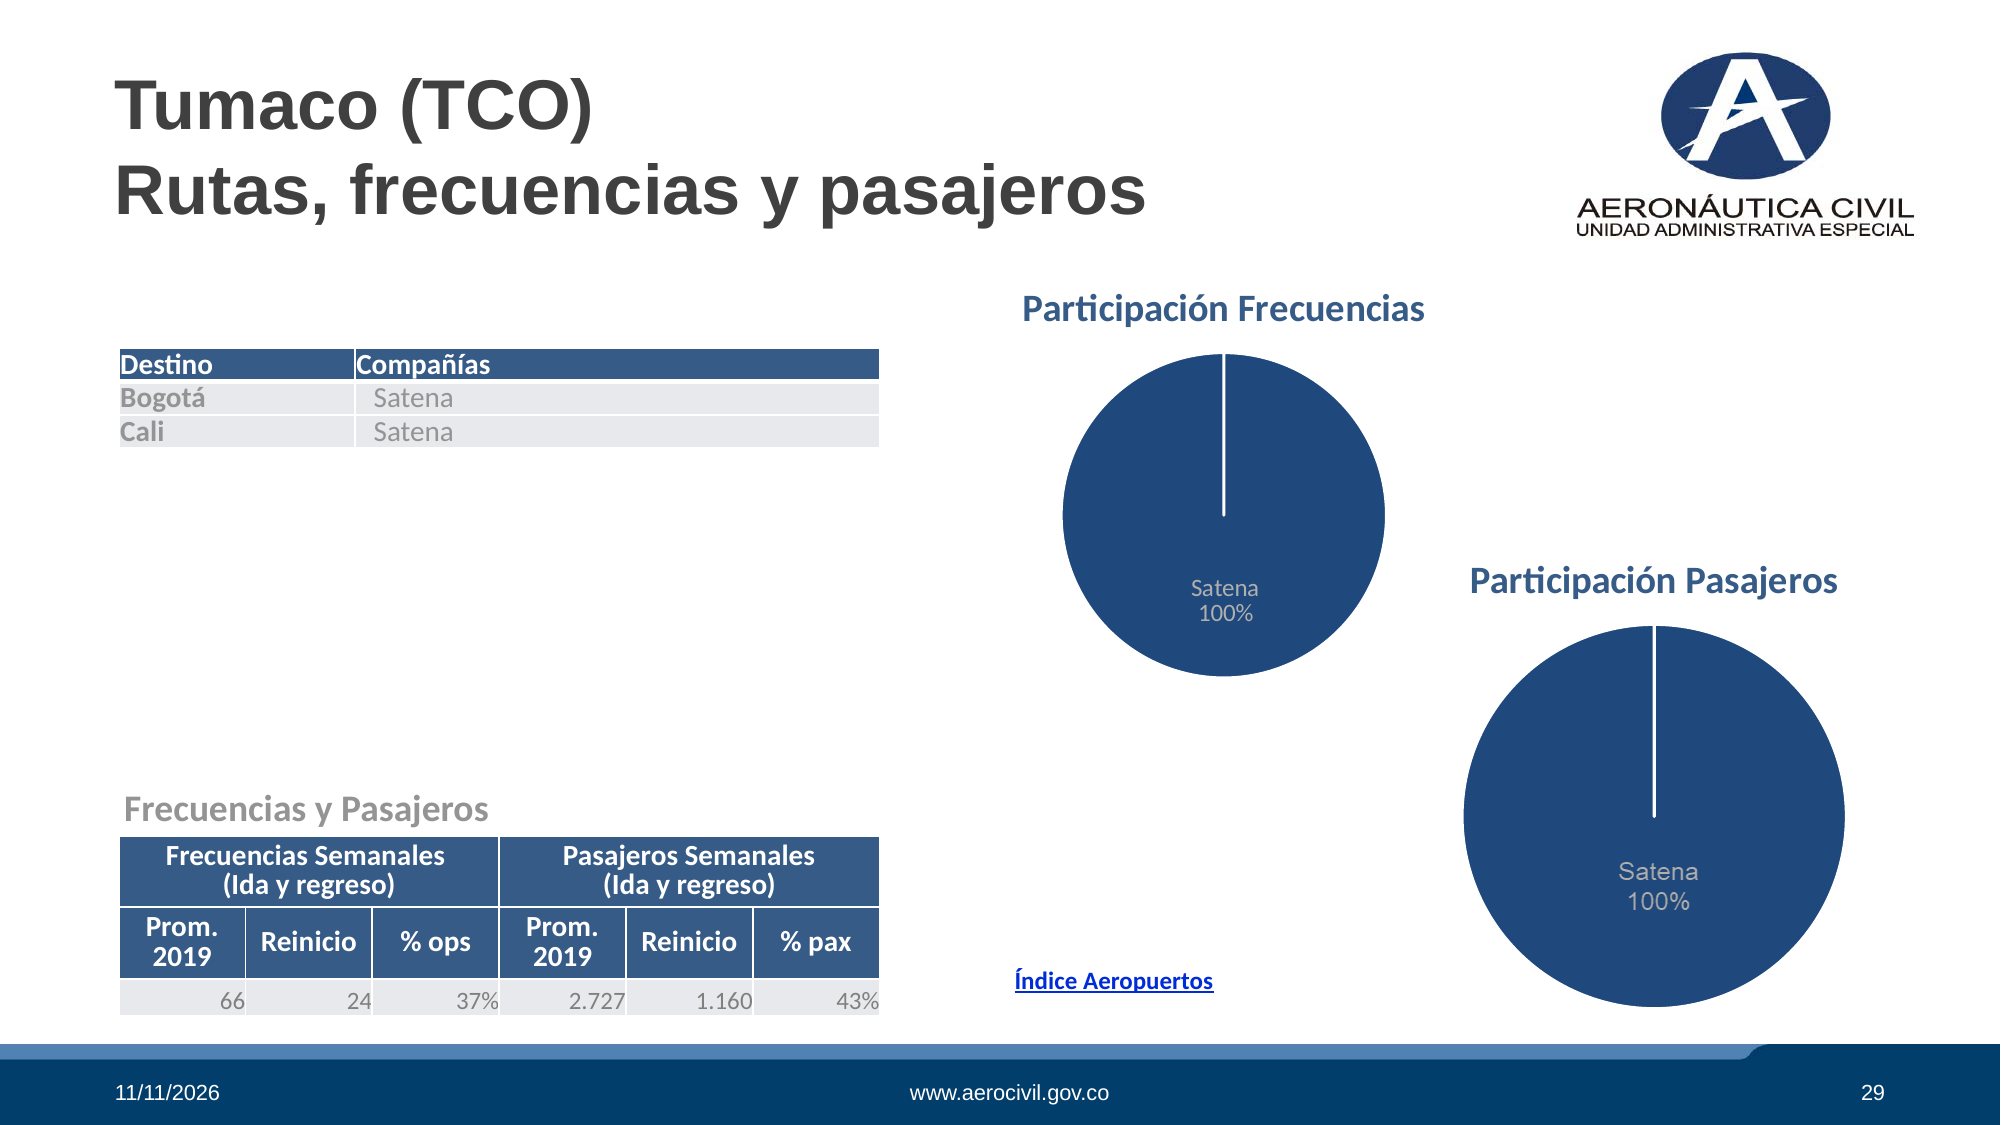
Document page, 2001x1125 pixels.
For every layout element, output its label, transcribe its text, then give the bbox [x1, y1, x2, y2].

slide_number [99, 1070, 323, 1112]
table_cell Prom. 2019 [120, 908, 245, 978]
table_cell Bogotá [120, 384, 354, 414]
table_cell Reinicio [627, 908, 752, 978]
table_cell Cali [120, 416, 354, 447]
footer www.aerocivil.gov.co [391, 1070, 1629, 1112]
chart [879, 262, 1999, 1019]
table_cell Reinicio [246, 908, 371, 978]
table_cell Satena [356, 416, 874, 447]
table_cell 43% [754, 980, 879, 1015]
text_box Frecuencias y Pasajeros [109, 776, 970, 837]
table_cell 37% [373, 980, 498, 1015]
table_header Pasajeros Semanales (Ida y regreso) [500, 837, 879, 906]
table_cell % pax [754, 908, 879, 978]
table_cell 2.727 [500, 980, 625, 1015]
text_box Índice Aeropuertos [999, 957, 1304, 1003]
table_cell 1.160 [627, 980, 752, 1015]
table_cell 66 [120, 980, 245, 1015]
table_cell Satena [356, 384, 874, 414]
table_header Compañías [356, 349, 874, 379]
table_cell % ops [373, 908, 498, 978]
table_header Destino [120, 349, 354, 379]
table_header Frecuencias Semanales (Ida y regreso) [120, 837, 498, 906]
slide_number 29 [1693, 1070, 1900, 1112]
title Tumaco (TCO) Rutas, frecuencias y pasajeros [99, 51, 1503, 236]
table_cell Prom. 2019 [500, 908, 625, 978]
table_cell 24 [246, 980, 371, 1015]
picture [0, 0, 2000, 1125]
